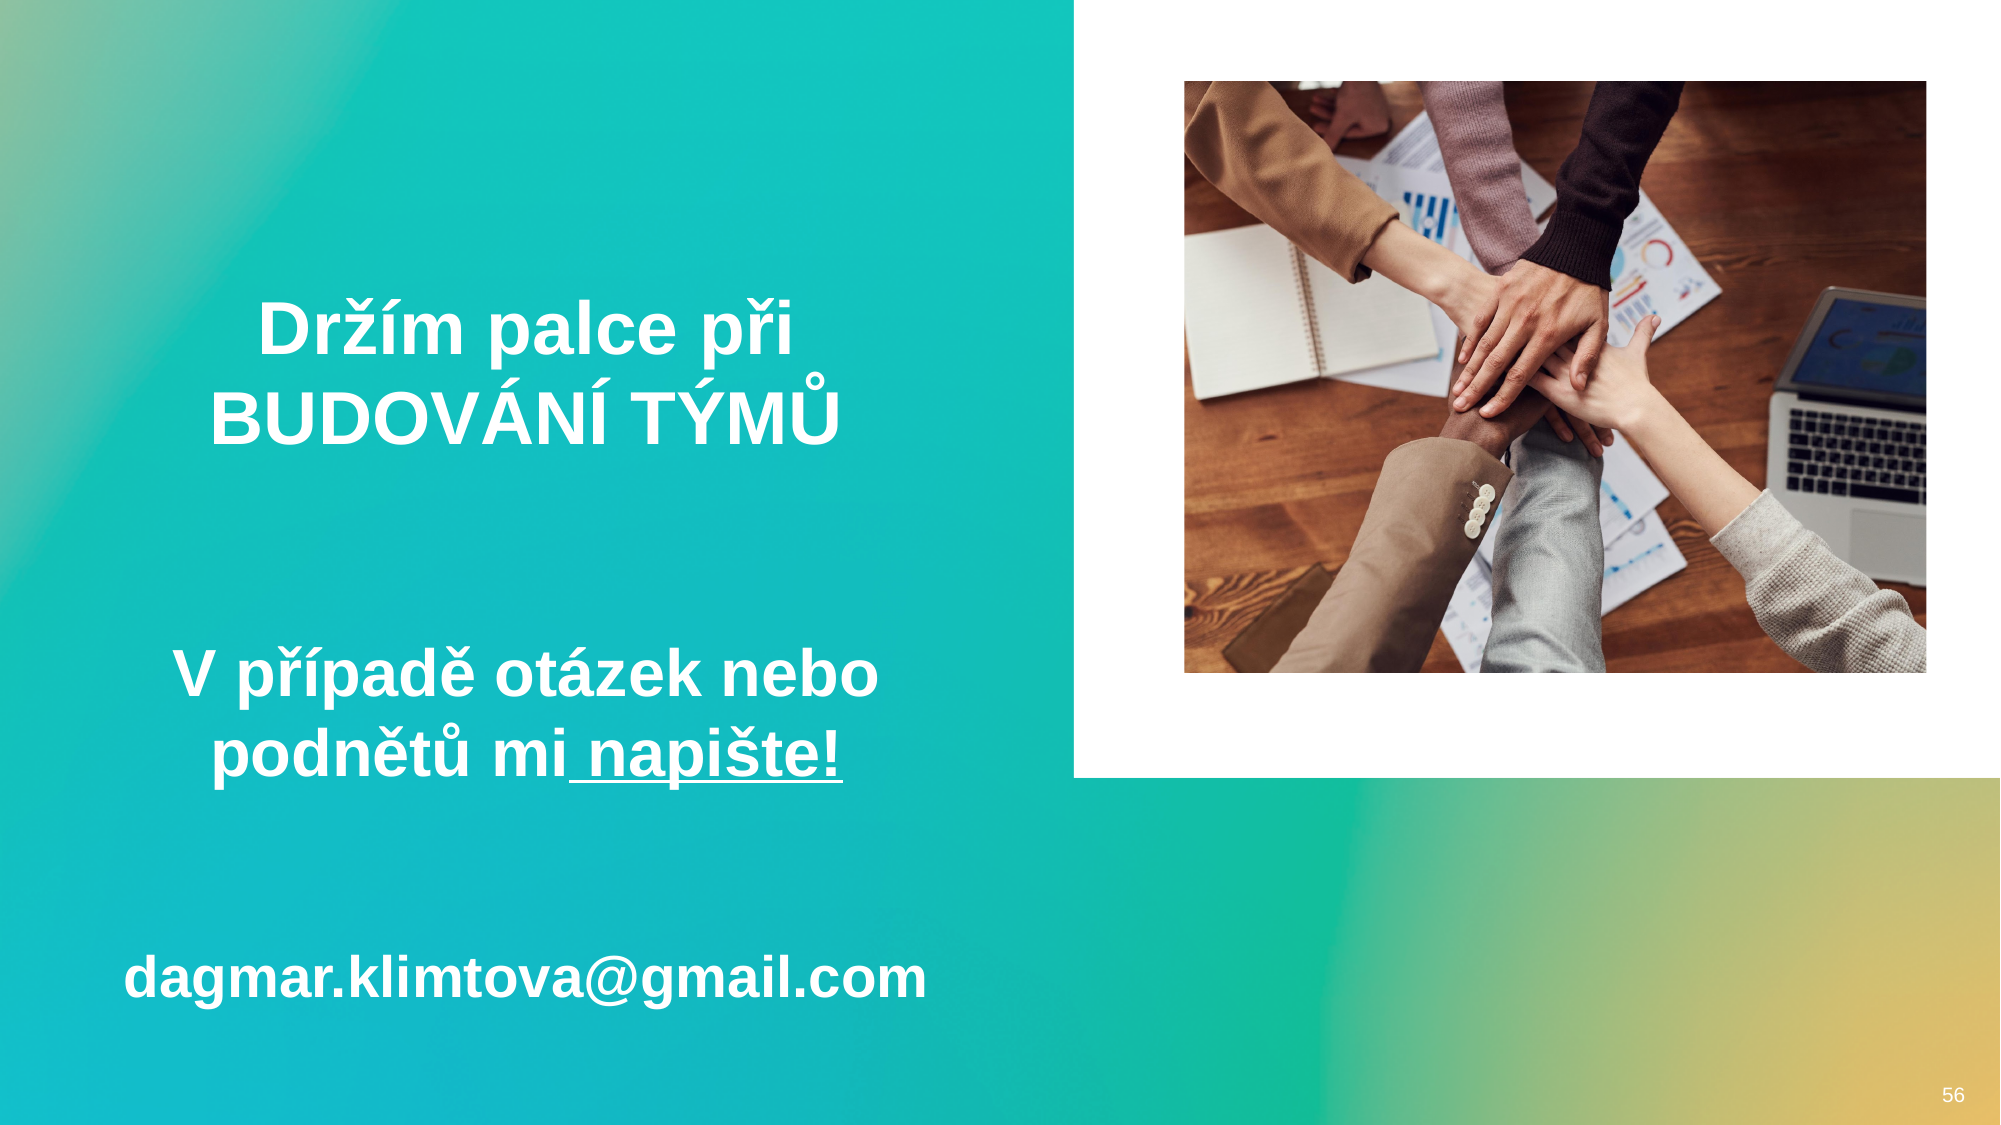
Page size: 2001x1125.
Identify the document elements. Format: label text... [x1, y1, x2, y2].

picture [0, 0, 2000, 1125]
text_box Držím palce při BUDOVÁNÍ TÝMŮ V případě otázek nebo podnětů mi napište! dagmar.klimtova@gmail.com [73, 272, 980, 1097]
